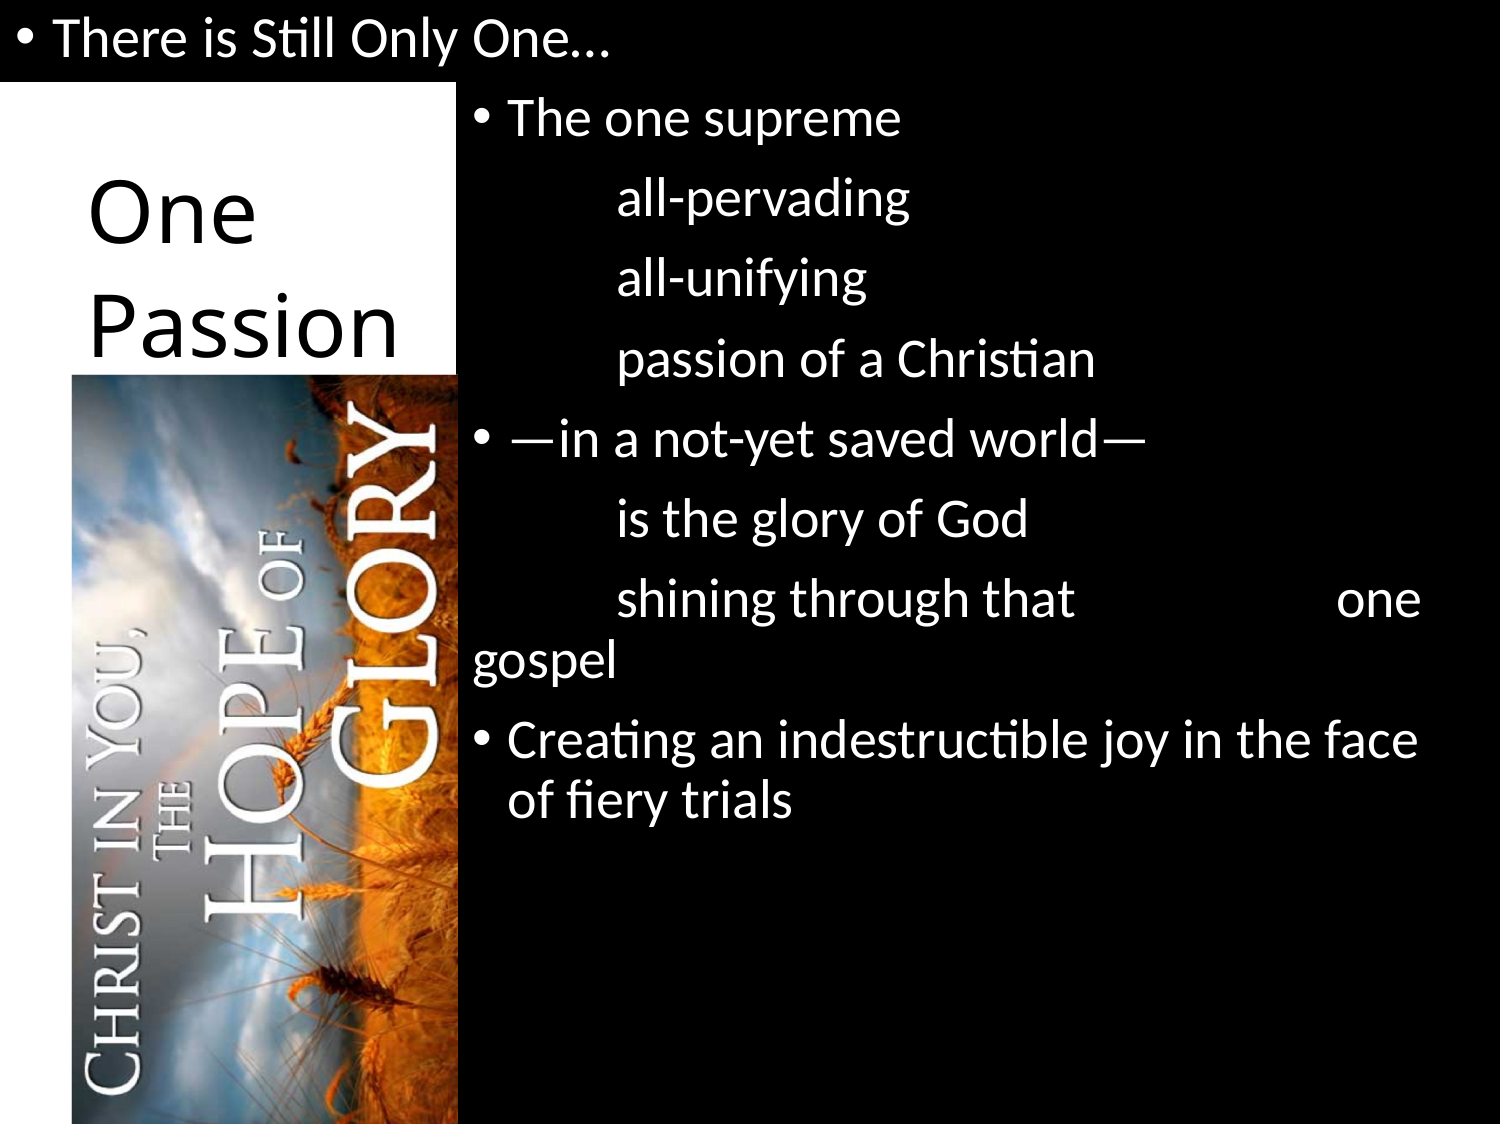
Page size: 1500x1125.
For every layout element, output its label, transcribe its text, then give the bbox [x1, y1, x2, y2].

text_box The one supreme all-pervading all-unifying passion of a Christian —in a not-yet saved world— is the glory of God shining through that one gospel Creating an indestructible joy in the face of fiery trials So that the Christian life is described as “sorrowful, yet always rejoicing.” (2Cor.6:10) [456, 80, 1500, 1124]
text_box One Passion [71, 161, 456, 375]
picture [0, 375, 639, 1124]
text_box There is Still Only One… [0, 0, 1500, 82]
